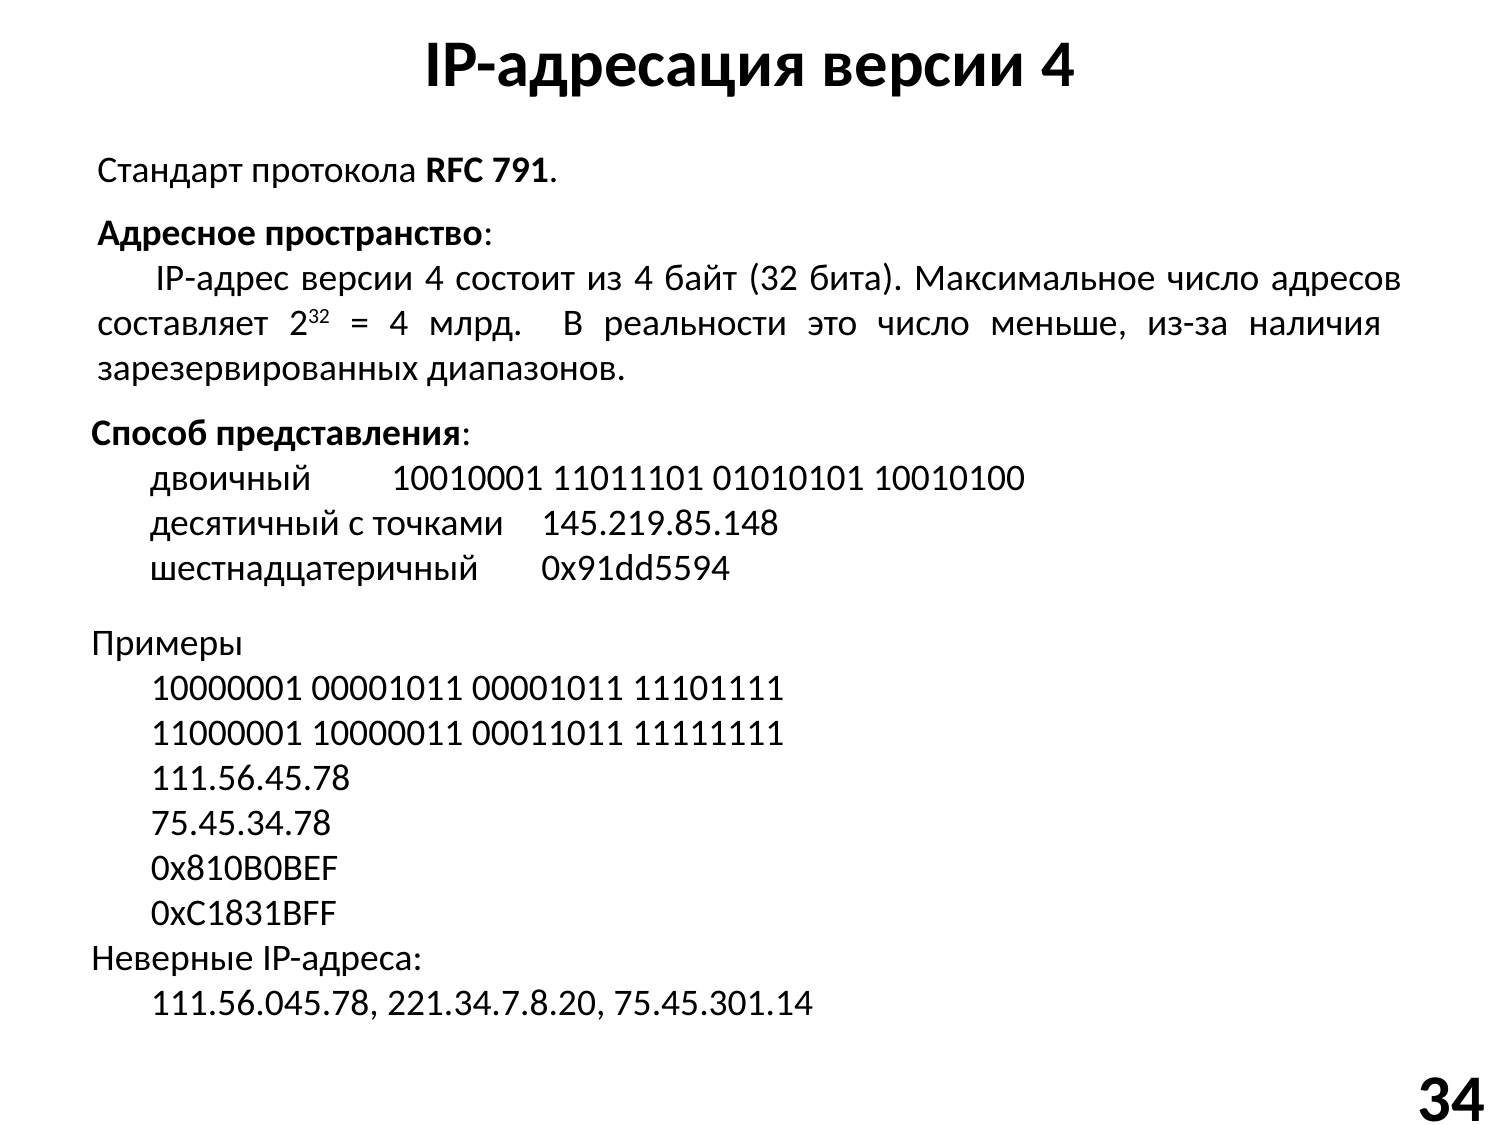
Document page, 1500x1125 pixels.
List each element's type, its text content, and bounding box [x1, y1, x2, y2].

text_box Стандарт протокола RFC 791. [82, 137, 1418, 197]
text_box Примеры 10000001 00001011 00001011 11101111 11000001 10000011 00011011 11111111 111.56.45.78 75.45.34.78 0x810B0BEF 0xC1831BFF Неверные IP-адреса: 111.56.045.78, 221.34.7.8.20, 75.45.301.14 [76, 610, 1412, 1031]
slide_number 34 [1328, 1065, 1500, 1125]
text_box Адресное пространство: IP-адрес версии 4 состоит из 4 байт (32 бита). Максимальное число адресов составляет 232 = 4 млрд. В реальности это число меньше, из-за наличия зарезервированных диапазонов. [82, 200, 1418, 395]
title IP-адресация версии 4 [41, 7, 1459, 112]
text_box Способ представления: двоичный 10010001 11011101 01010101 10010100 десятичный с точками 145.219.85.148 шестнадцатеричный 0x91dd5594 [76, 400, 1412, 596]
